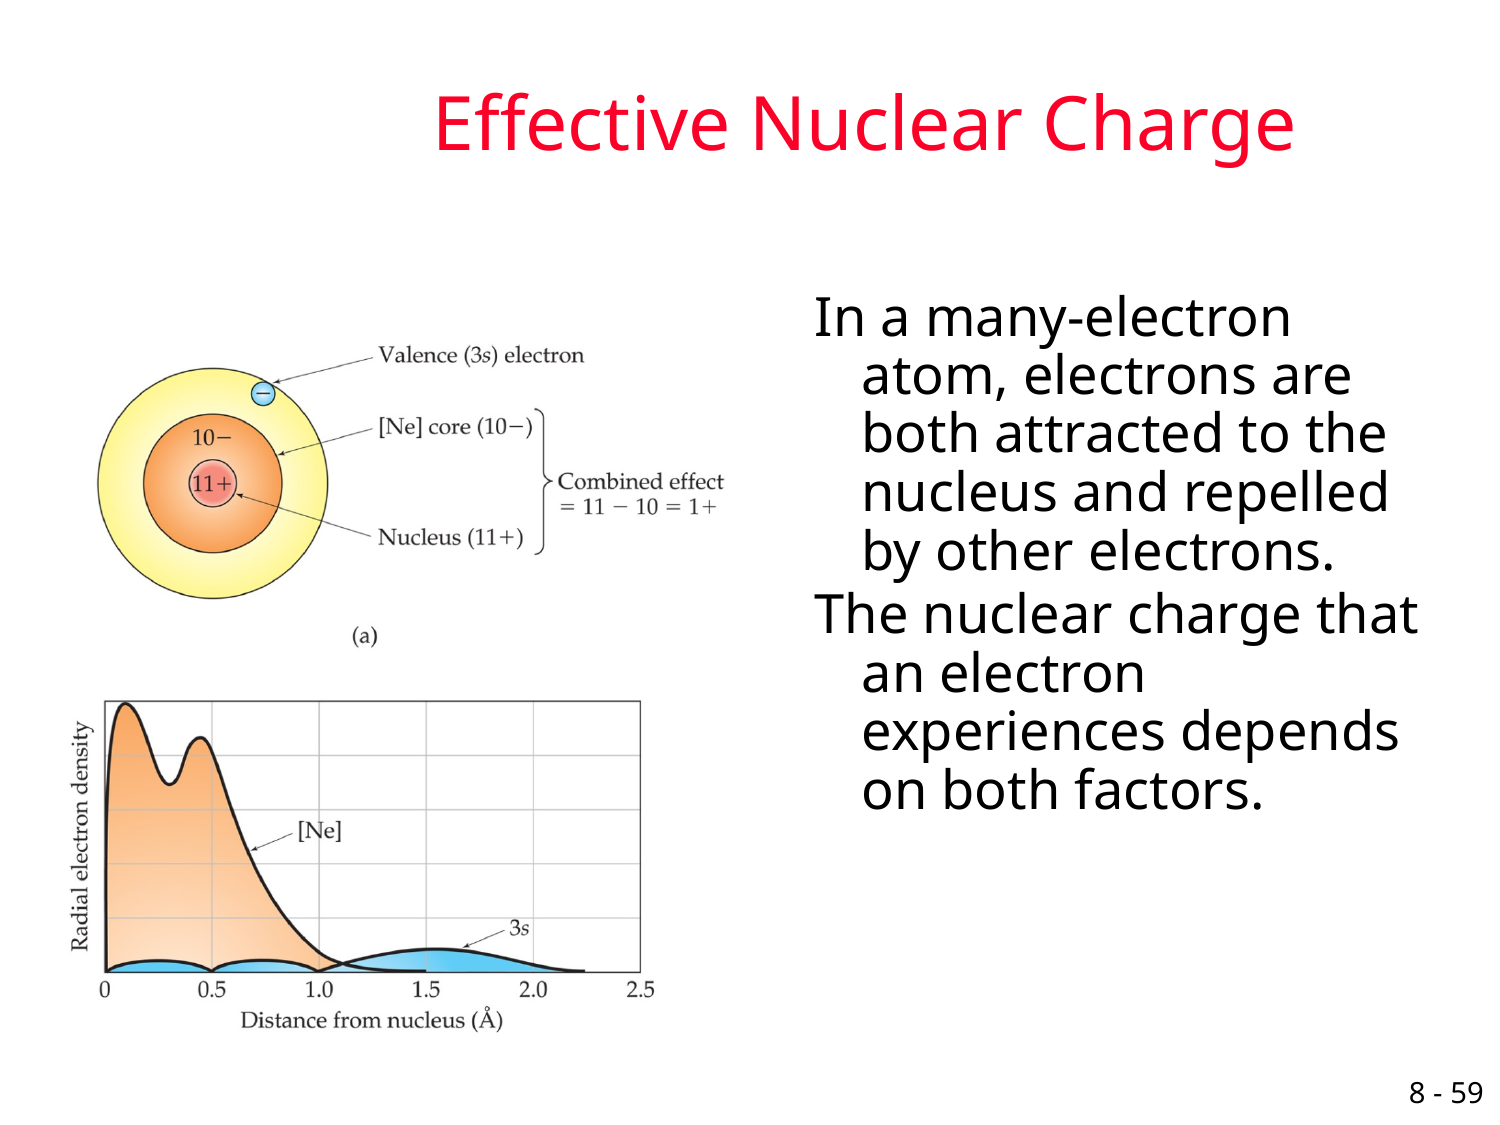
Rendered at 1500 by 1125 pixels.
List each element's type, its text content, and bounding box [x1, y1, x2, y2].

title Effective Nuclear Charge [74, 19, 1313, 234]
picture [62, 337, 732, 1038]
list In a many-electron atom, electrons are both attracted to the nucleus and repelled by other electrons. The nuclear charge that an electron experiences depends on both factors. [799, 281, 1438, 1007]
